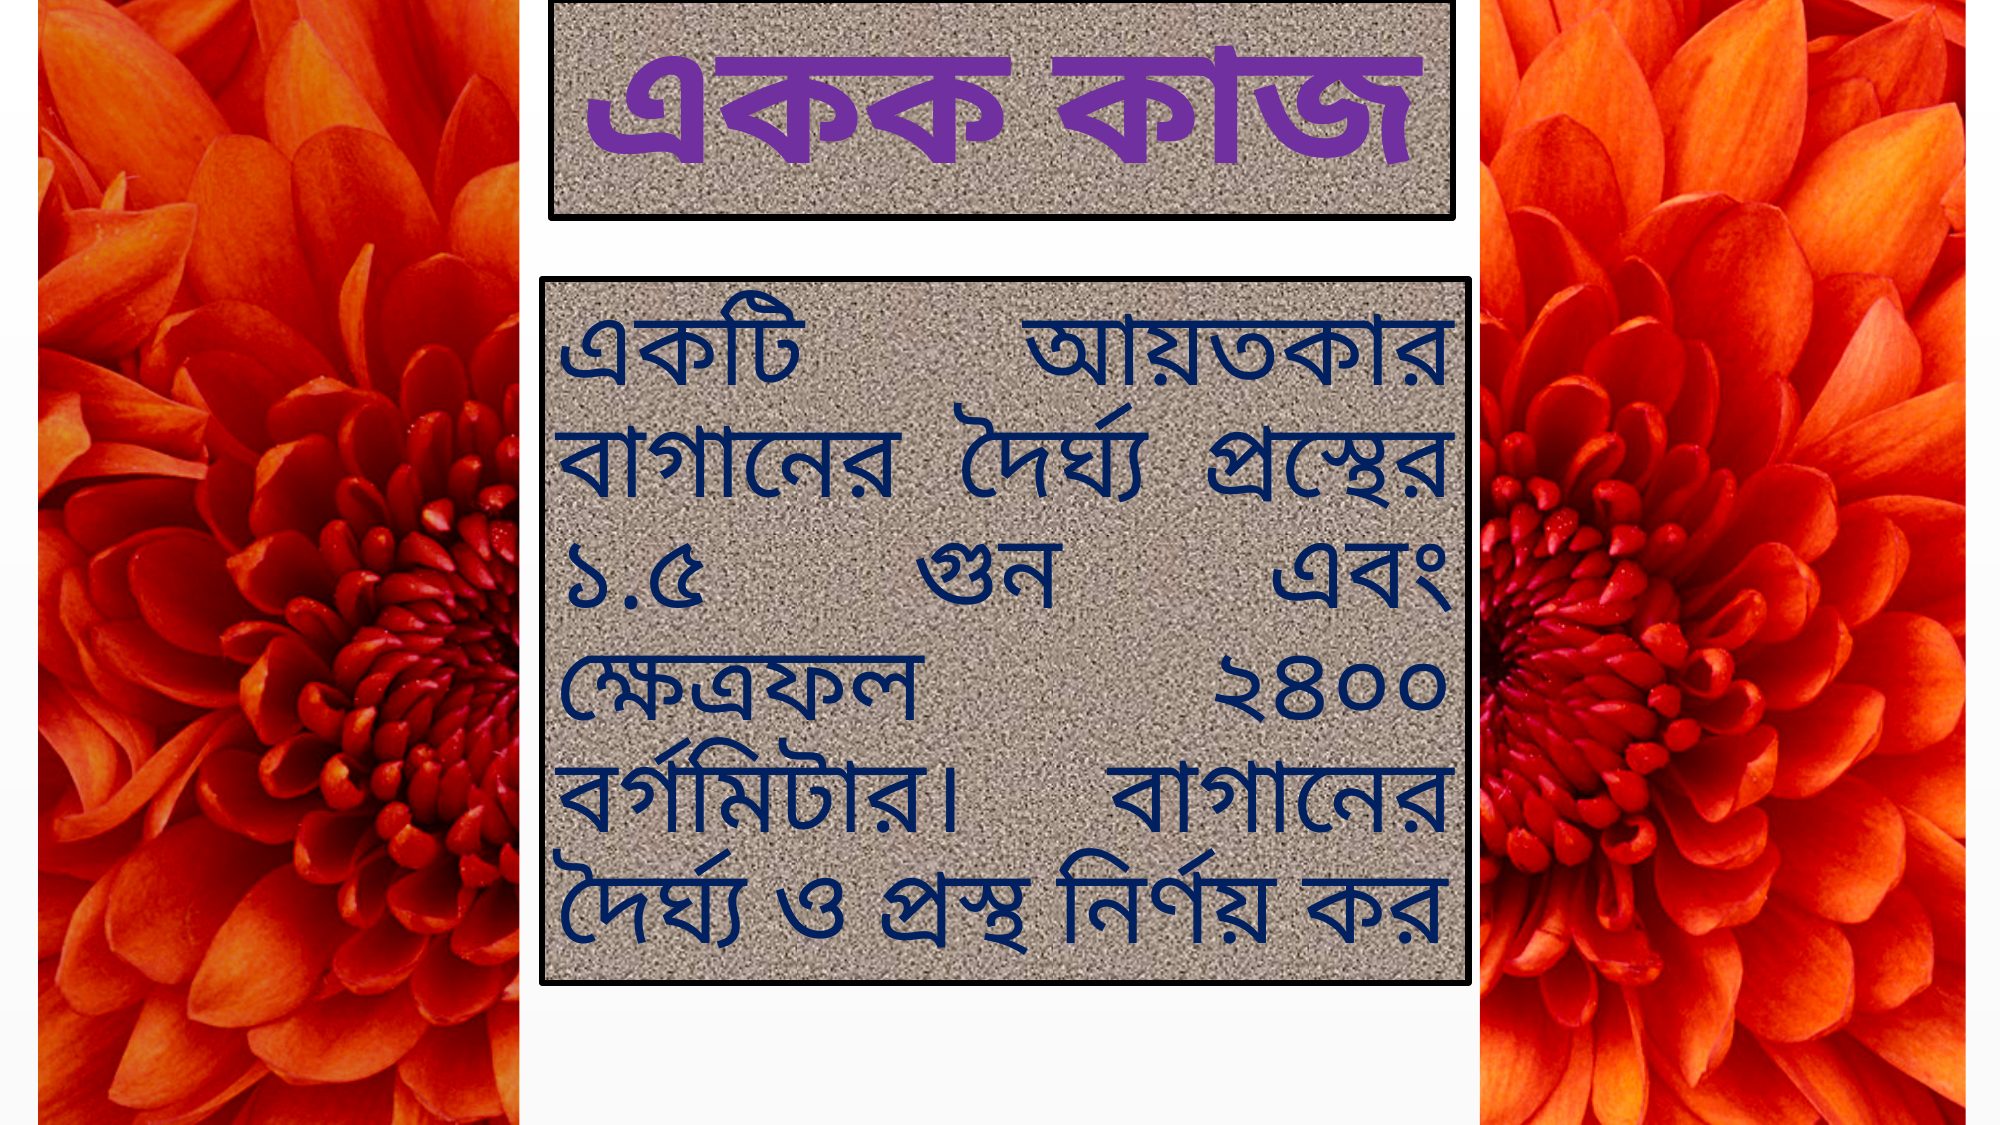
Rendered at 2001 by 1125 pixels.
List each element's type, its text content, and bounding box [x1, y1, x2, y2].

title একক কাজ [550, 0, 1453, 218]
picture [1479, 0, 1966, 1125]
picture [37, 0, 520, 1125]
text_box একটি আয়তকার বাগানের দৈর্ঘ্য প্রস্থের ১.৫ গুন এবং ক্ষেত্রফল ২৪০০ বর্গমিটার। বাগানের দৈর্ঘ্য ও প্রস্থ নির্ণয় কর [541, 279, 1469, 983]
